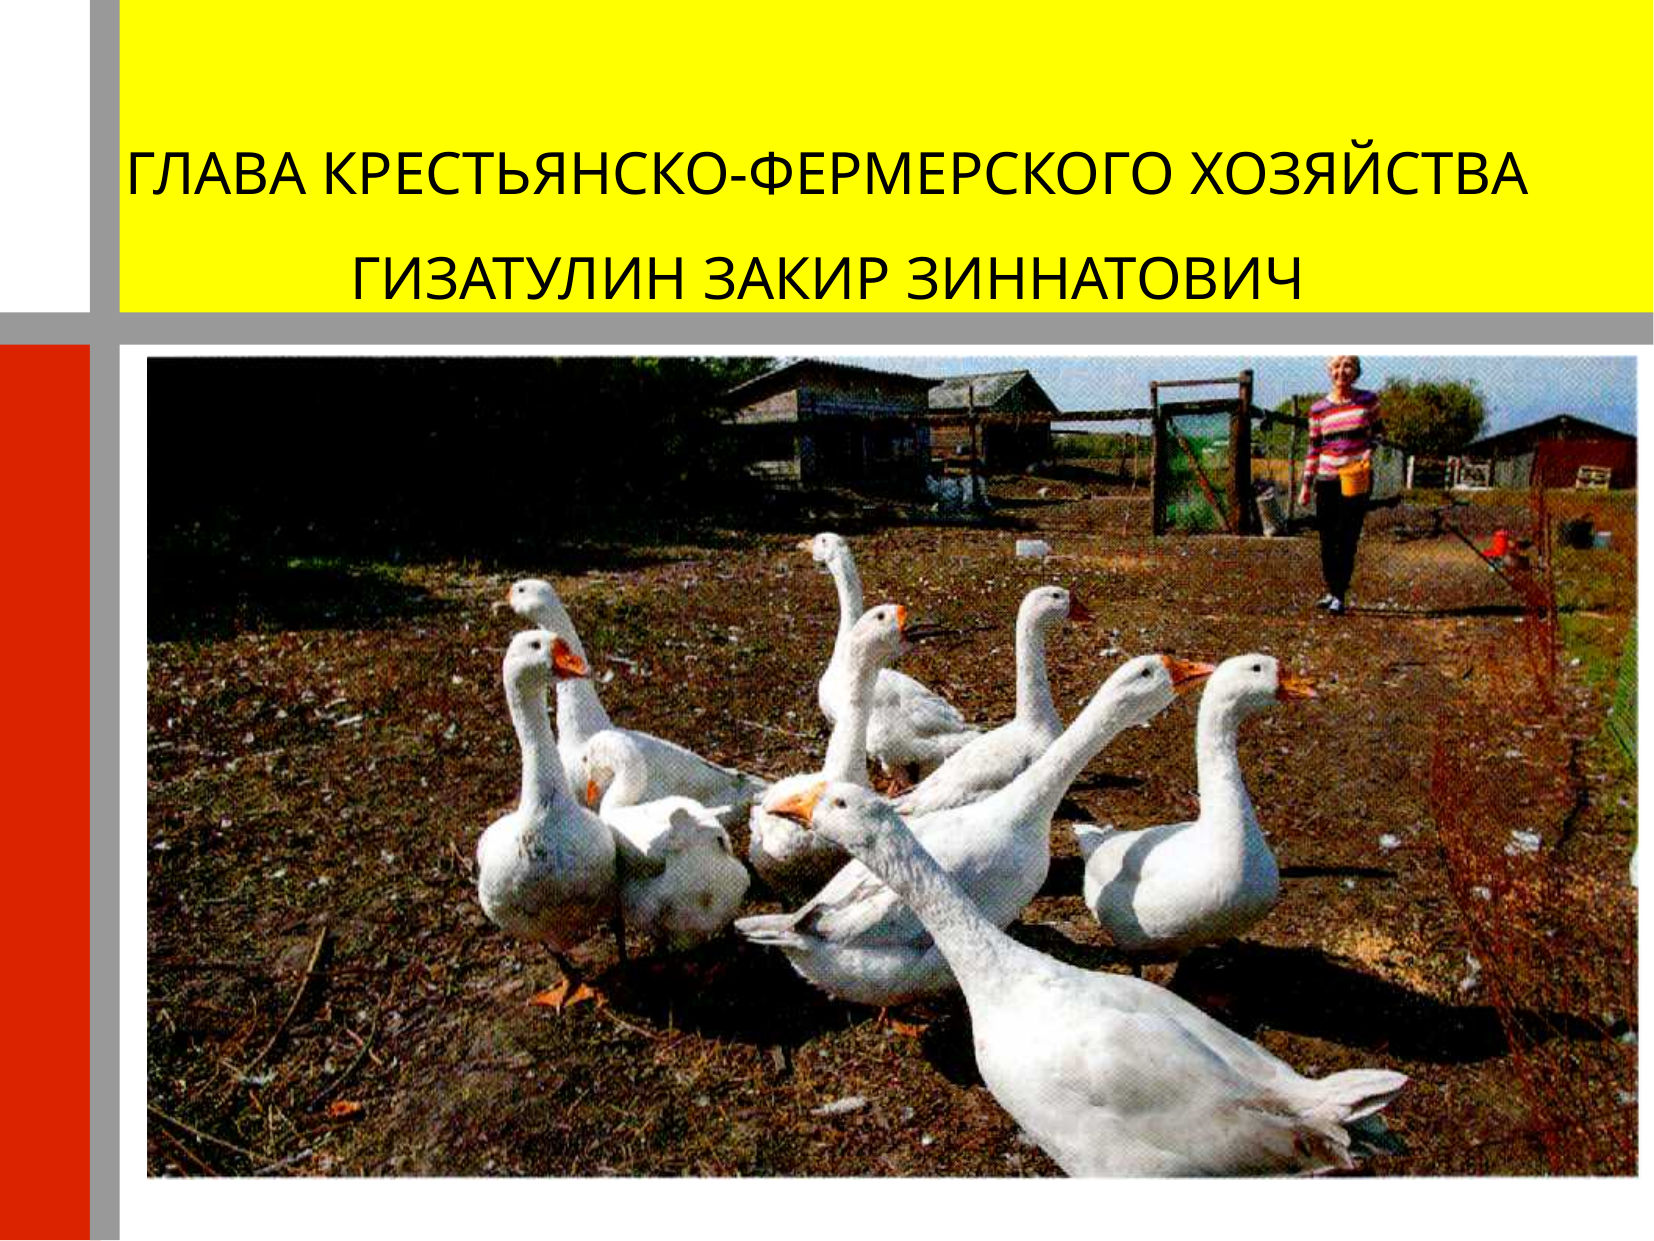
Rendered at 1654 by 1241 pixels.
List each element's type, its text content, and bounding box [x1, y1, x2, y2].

text_box ГЛАВА КРЕСТЬЯНСКО-ФЕРМЕРСКОГО ХОЗЯЙСТВА ГИЗАТУЛИН ЗАКИР ЗИННАТОВИЧ [121, 102, 1534, 310]
picture [147, 354, 1642, 1180]
